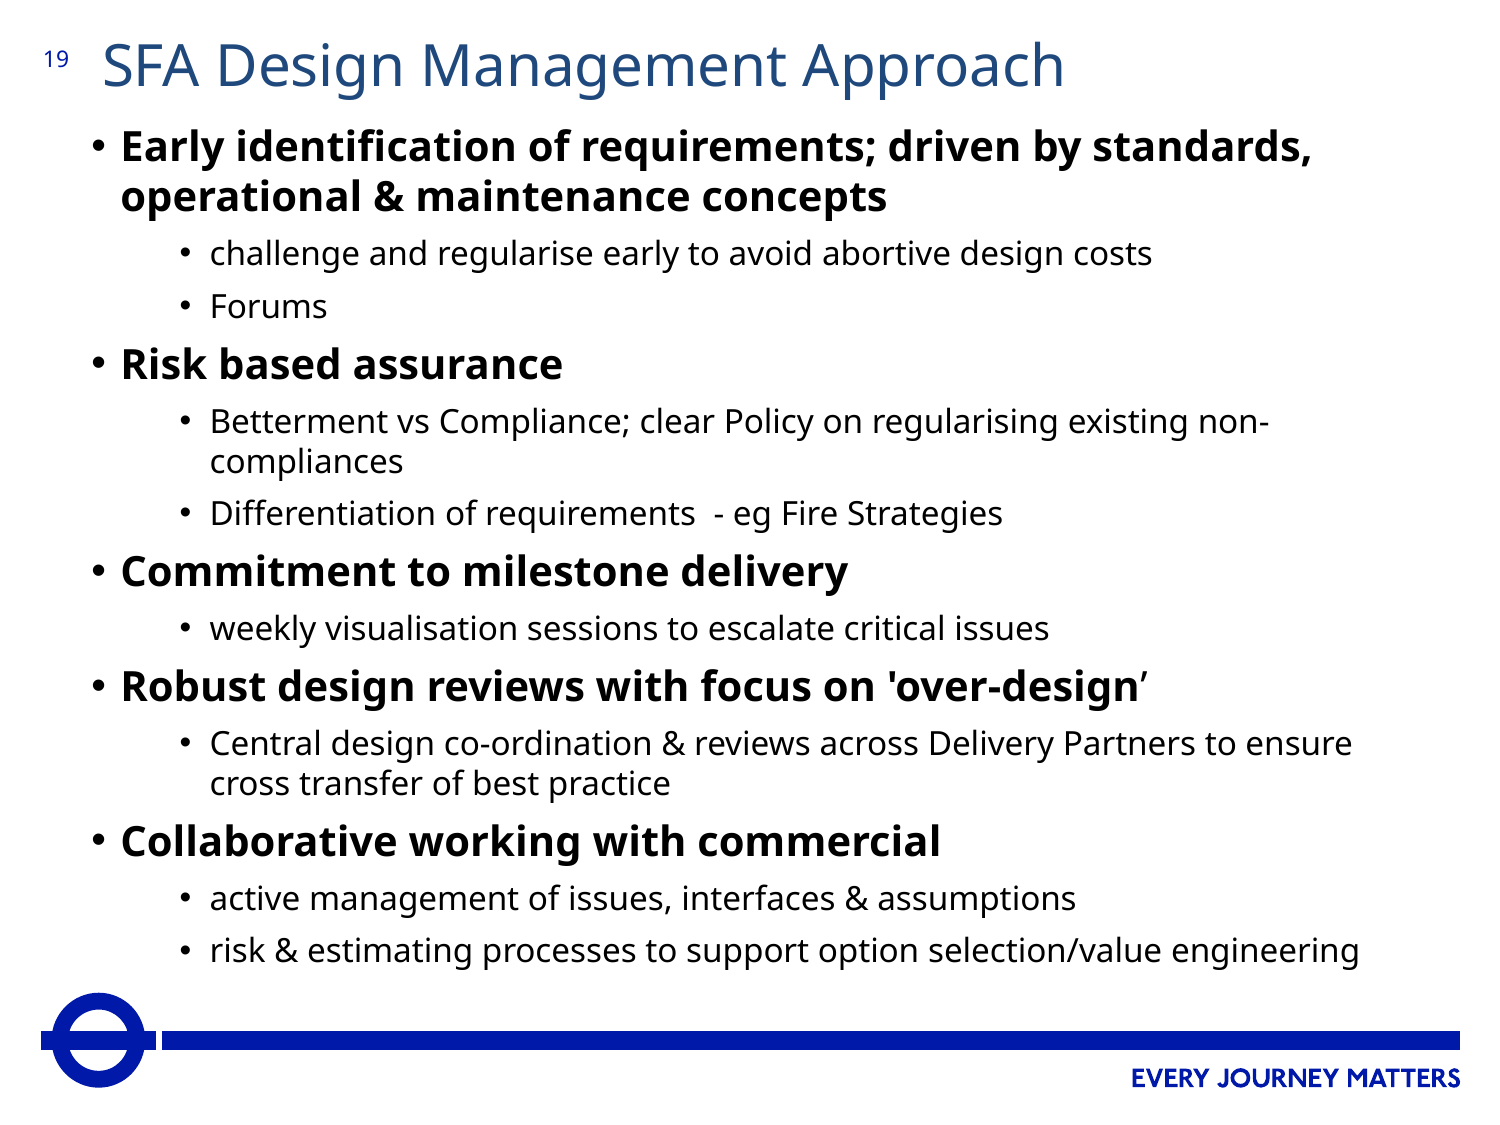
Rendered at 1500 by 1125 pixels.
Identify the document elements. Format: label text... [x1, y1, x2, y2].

picture [40, 989, 1461, 1092]
text_box SFA Design Management Approach [102, 20, 1343, 112]
text_box Early identification of requirements; driven by standards, operational & maintenance concepts challenge and regularise early to avoid abortive design costs Forums Risk based assurance Betterment vs Compliance; clear Policy on regularising existing non-compliances Differentiation of requirements - eg Fire Strategies Commitment to milestone delivery weekly visualisation sessions to escalate critical issues Robust design reviews with focus on 'over-design’ Central design co-ordination & reviews across Delivery Partners to ensure cross transfer of best practice Collaborative working with commercial active management of issues, interfaces & assumptions risk & estimating processes to support option selection/value engineering [91, 112, 1459, 849]
